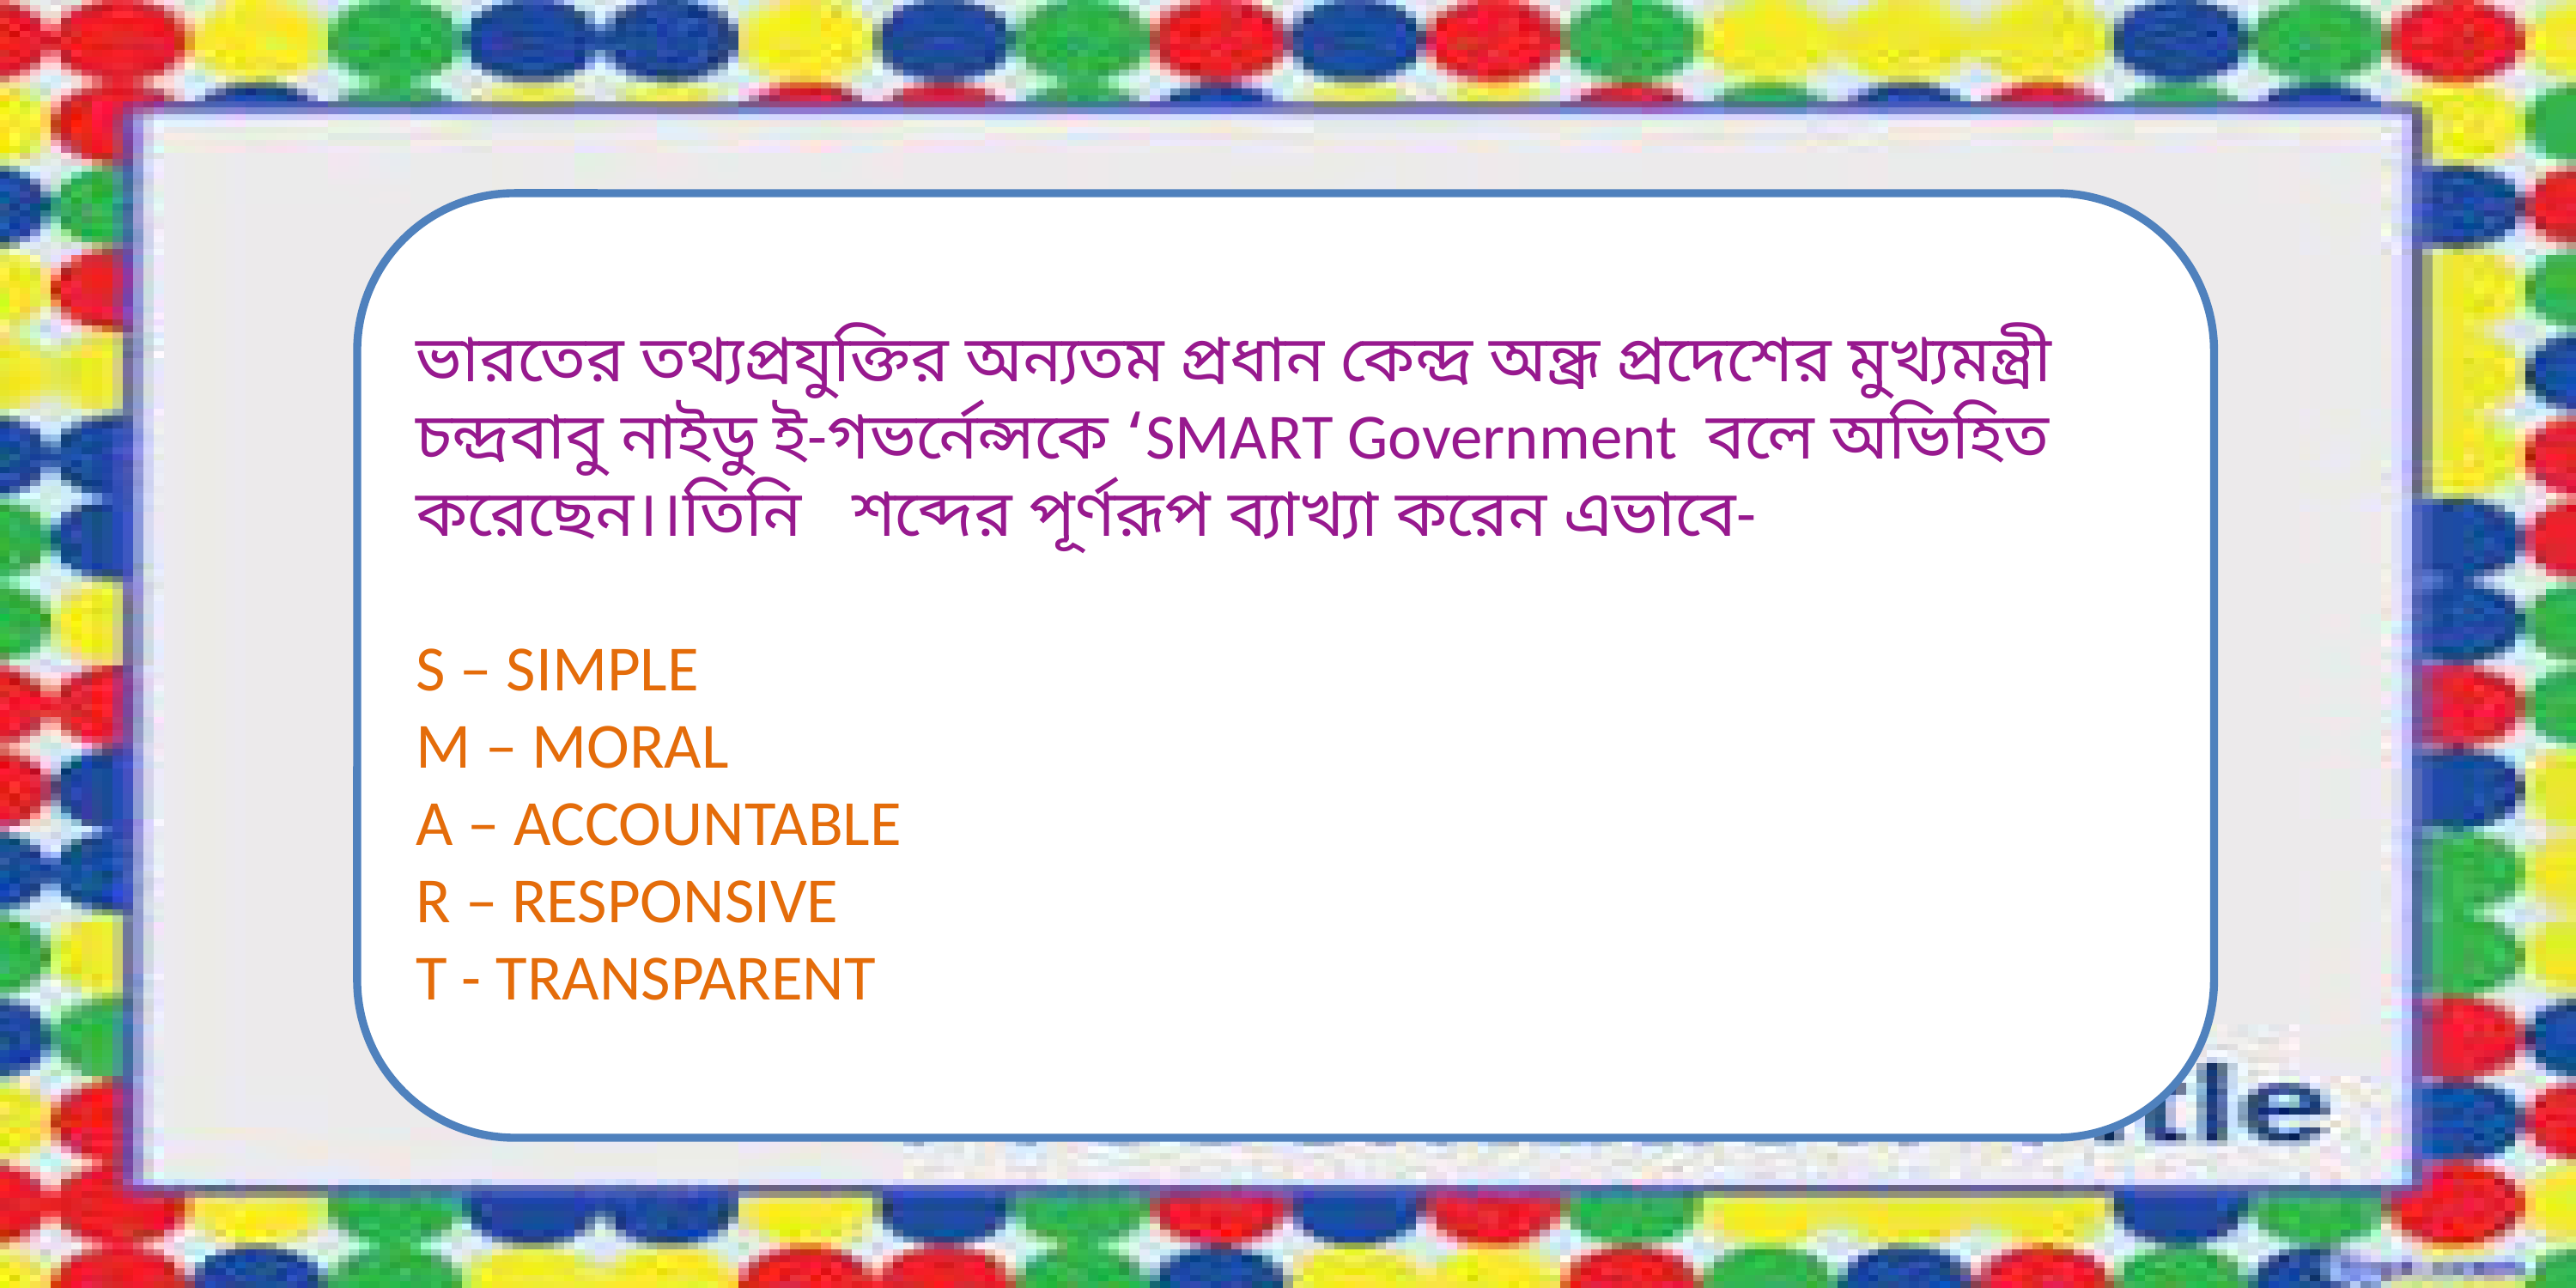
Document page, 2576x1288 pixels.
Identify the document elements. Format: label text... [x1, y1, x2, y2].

text_box ভারতের তথ্যপ্রযুক্তির অন্যতম প্রধান কেন্দ্র অন্ধ্র প্রদেশের মুখ্যমন্ত্রী চন্দ্রবাবু নাইডু ই-গভর্নেন্সকে ‘SMART Government বলে অভিহিত করেছেন।।তিনি শব্দের পূর্ণরূপ ব্যাখ্যা করেন এভাবে- S – SIMPLE M – MORAL A – ACCOUNTABLE R – RESPONSIVE T - TRANSPARENT [355, 191, 2216, 1140]
